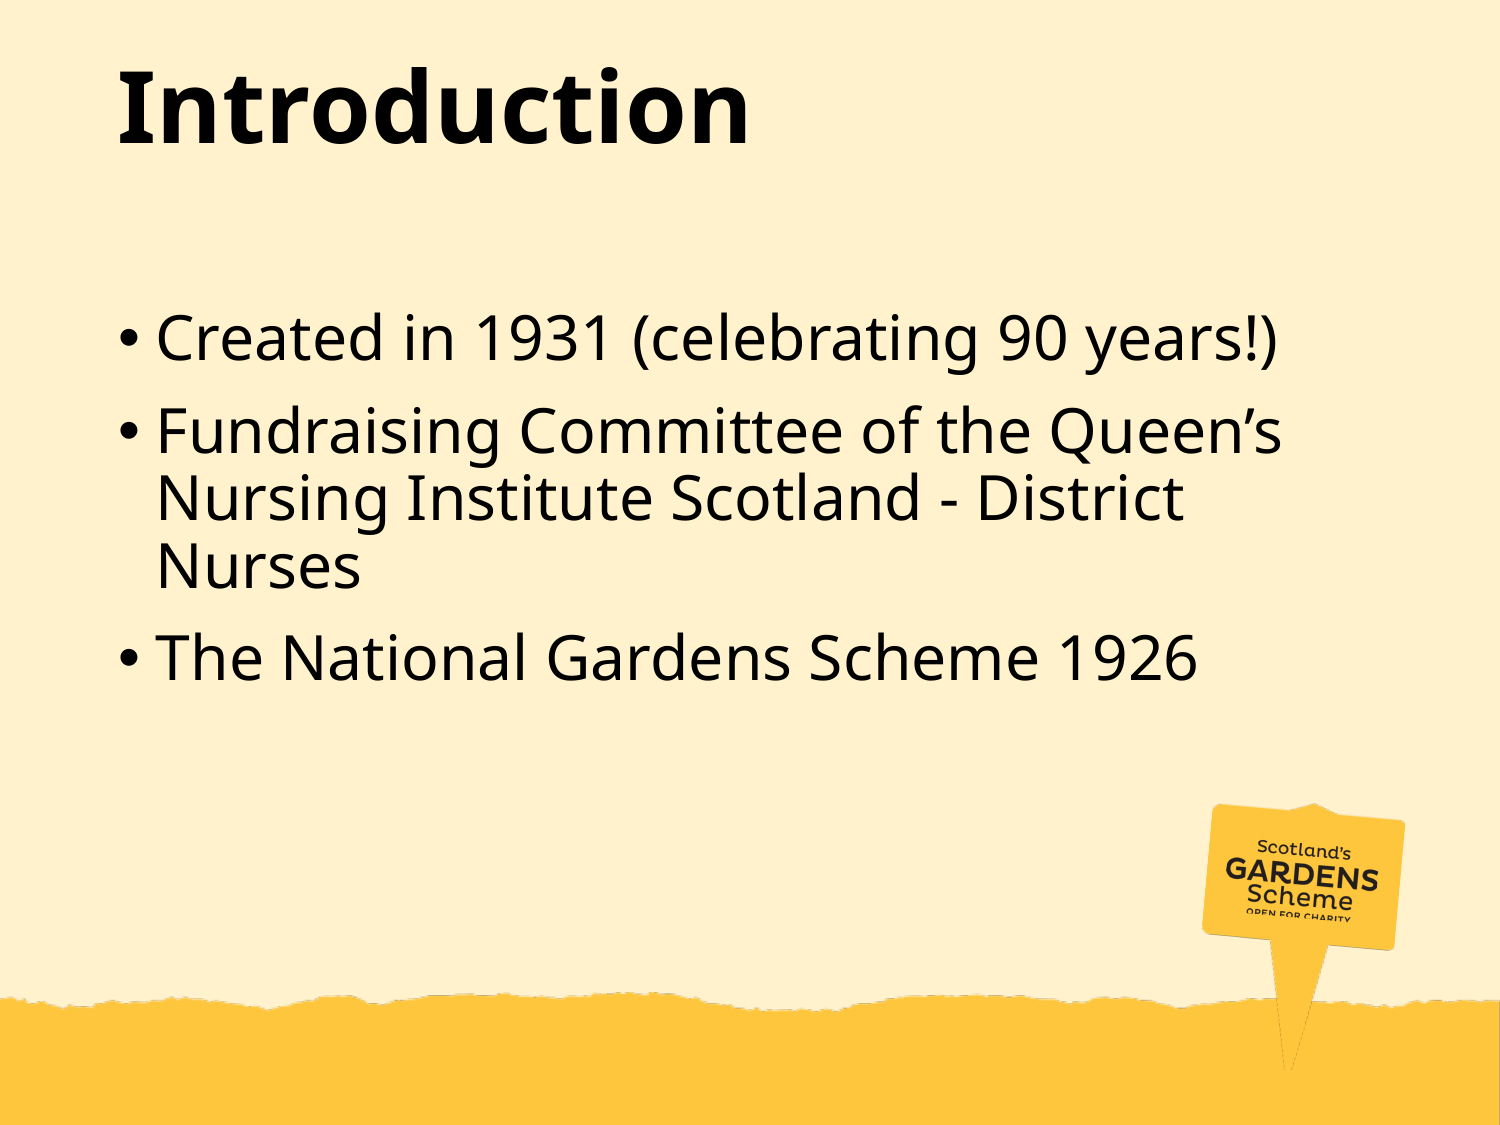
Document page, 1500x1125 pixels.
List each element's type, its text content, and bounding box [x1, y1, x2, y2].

title Introduction [103, 49, 1239, 268]
list Created in 1931 (celebrating 90 years!) Fundraising Committee of the Queen’s Nursing Institute Scotland - District Nurses The National Gardens Scheme 1926 [103, 299, 1397, 1014]
